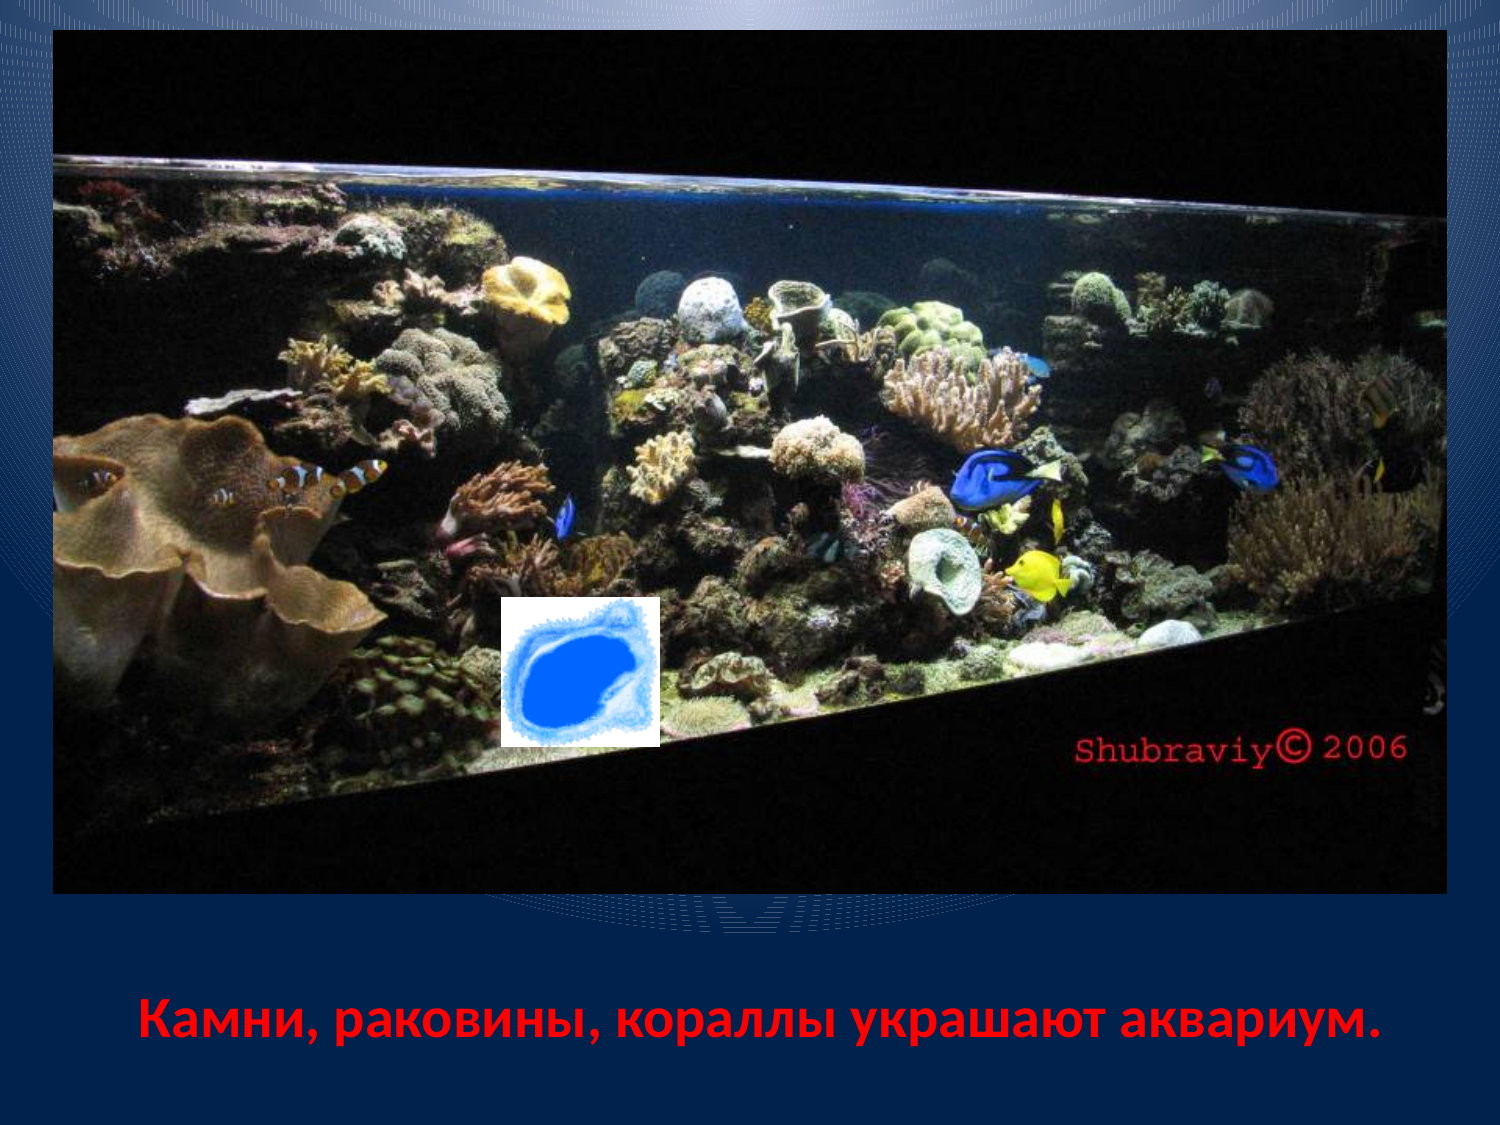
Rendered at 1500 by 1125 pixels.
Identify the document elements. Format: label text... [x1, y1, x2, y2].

text_box Камни, раковины, кораллы украшают аквариум. [123, 972, 1398, 1057]
picture [52, 30, 1448, 895]
